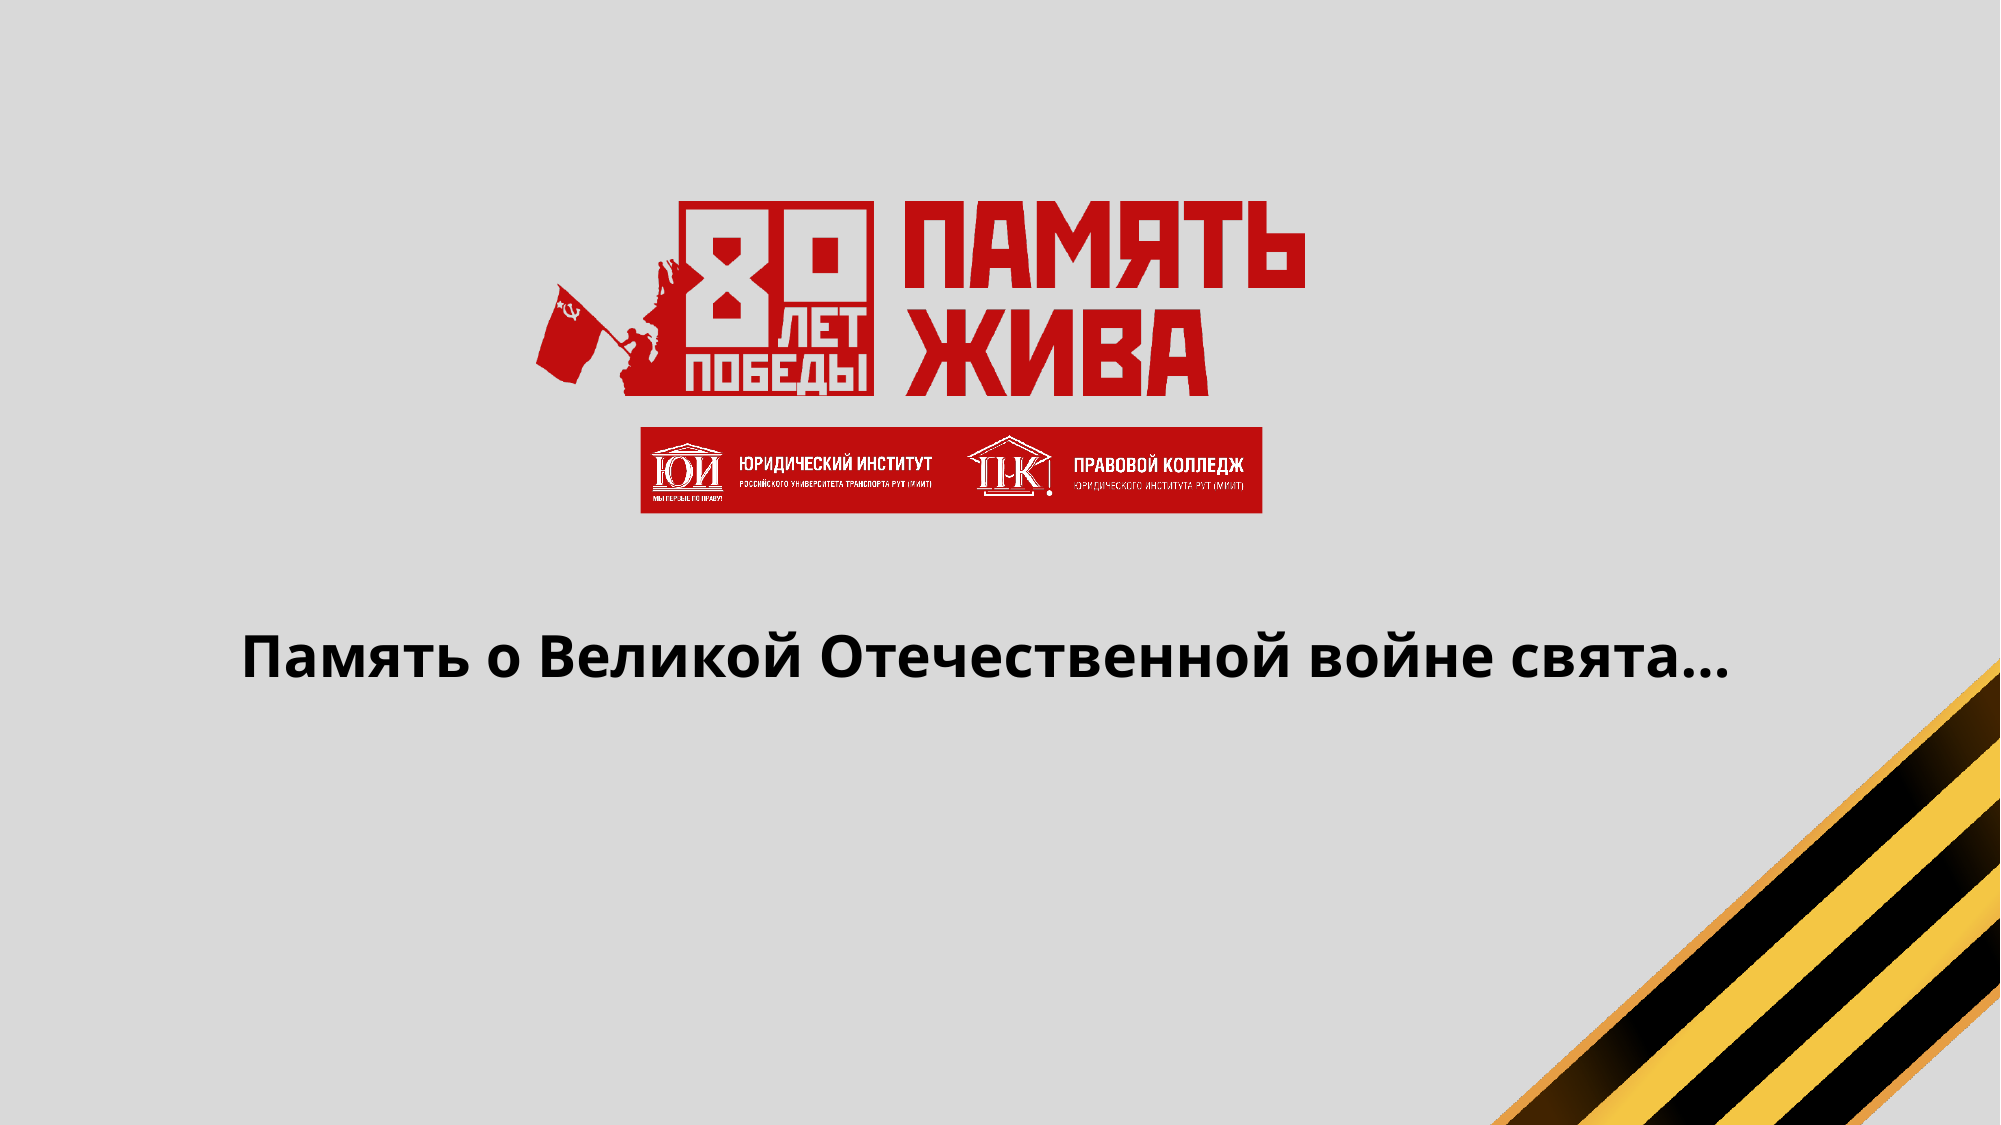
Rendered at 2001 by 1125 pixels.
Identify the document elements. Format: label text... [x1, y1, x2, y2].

picture [1490, 658, 2000, 1125]
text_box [640, 427, 1263, 514]
subtitle Память о Великой Отечественной войне свята… [85, 619, 1886, 727]
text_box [536, 201, 1305, 396]
